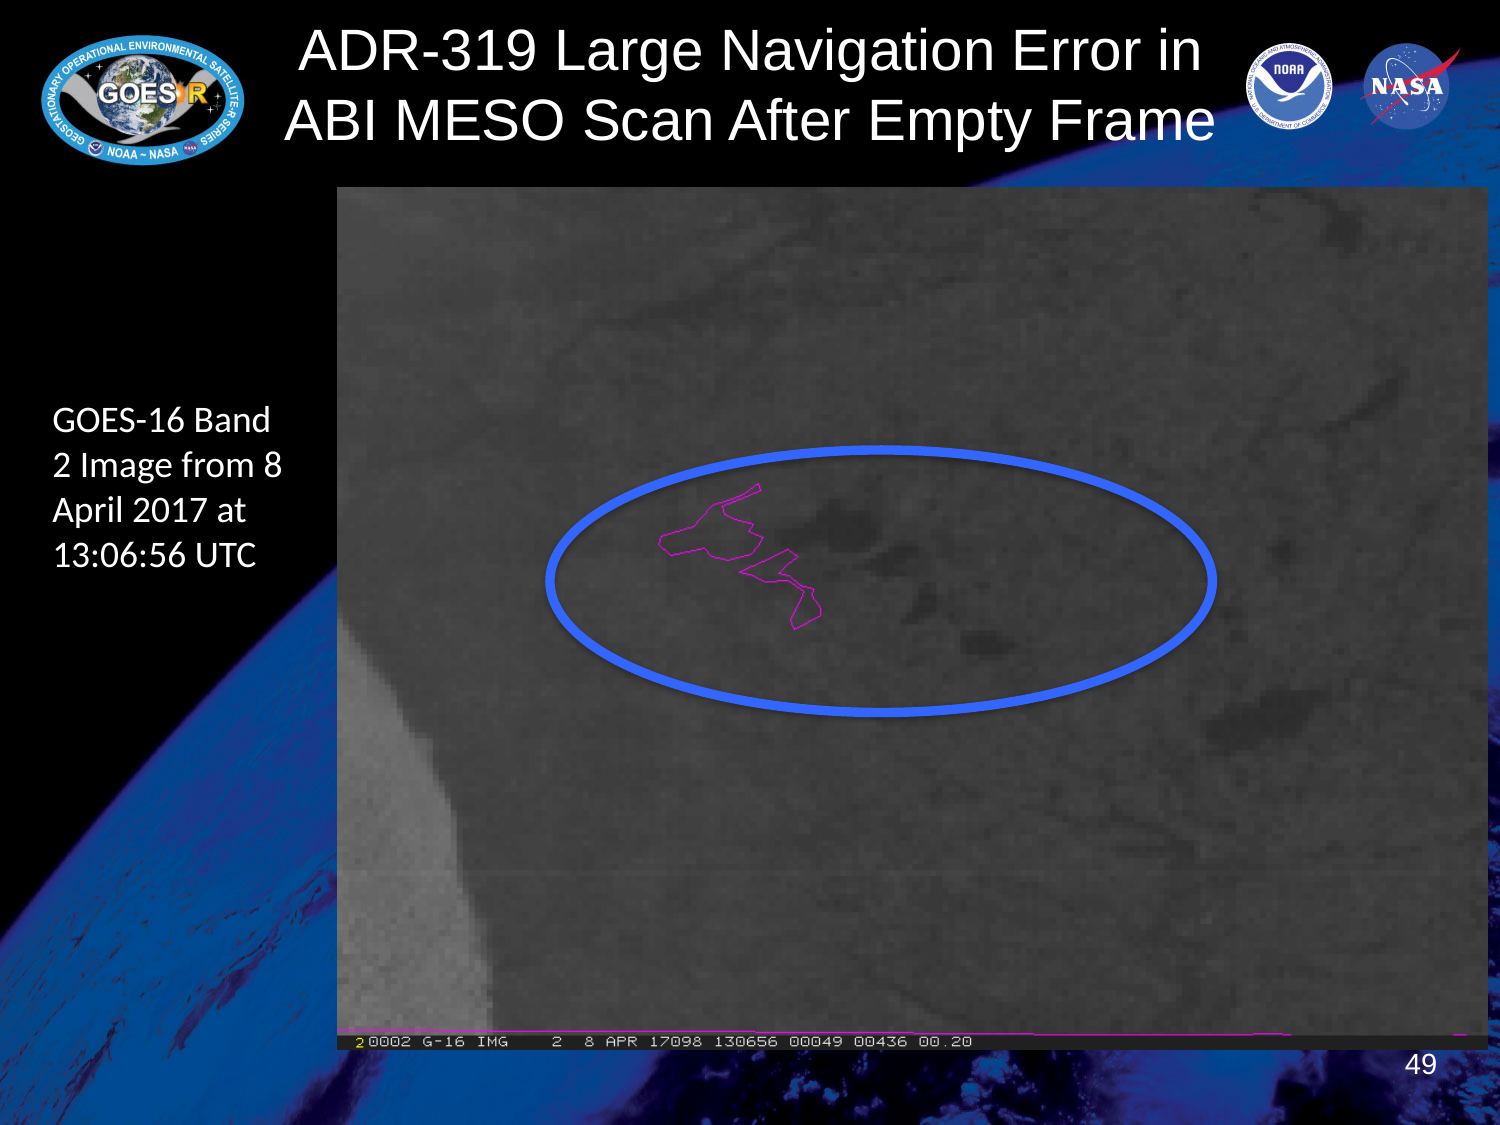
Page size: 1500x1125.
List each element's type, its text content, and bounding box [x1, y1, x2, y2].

title ADR-319 Large Navigation Error in ABI MESO Scan After Empty Frame [262, 12, 1241, 153]
slide_number 49 [1389, 1060, 1480, 1106]
text_box GOES-16 Band 2 Image from 8 April 2017 at 13:06:56 UTC [37, 387, 313, 583]
picture [0, 0, 1500, 1125]
